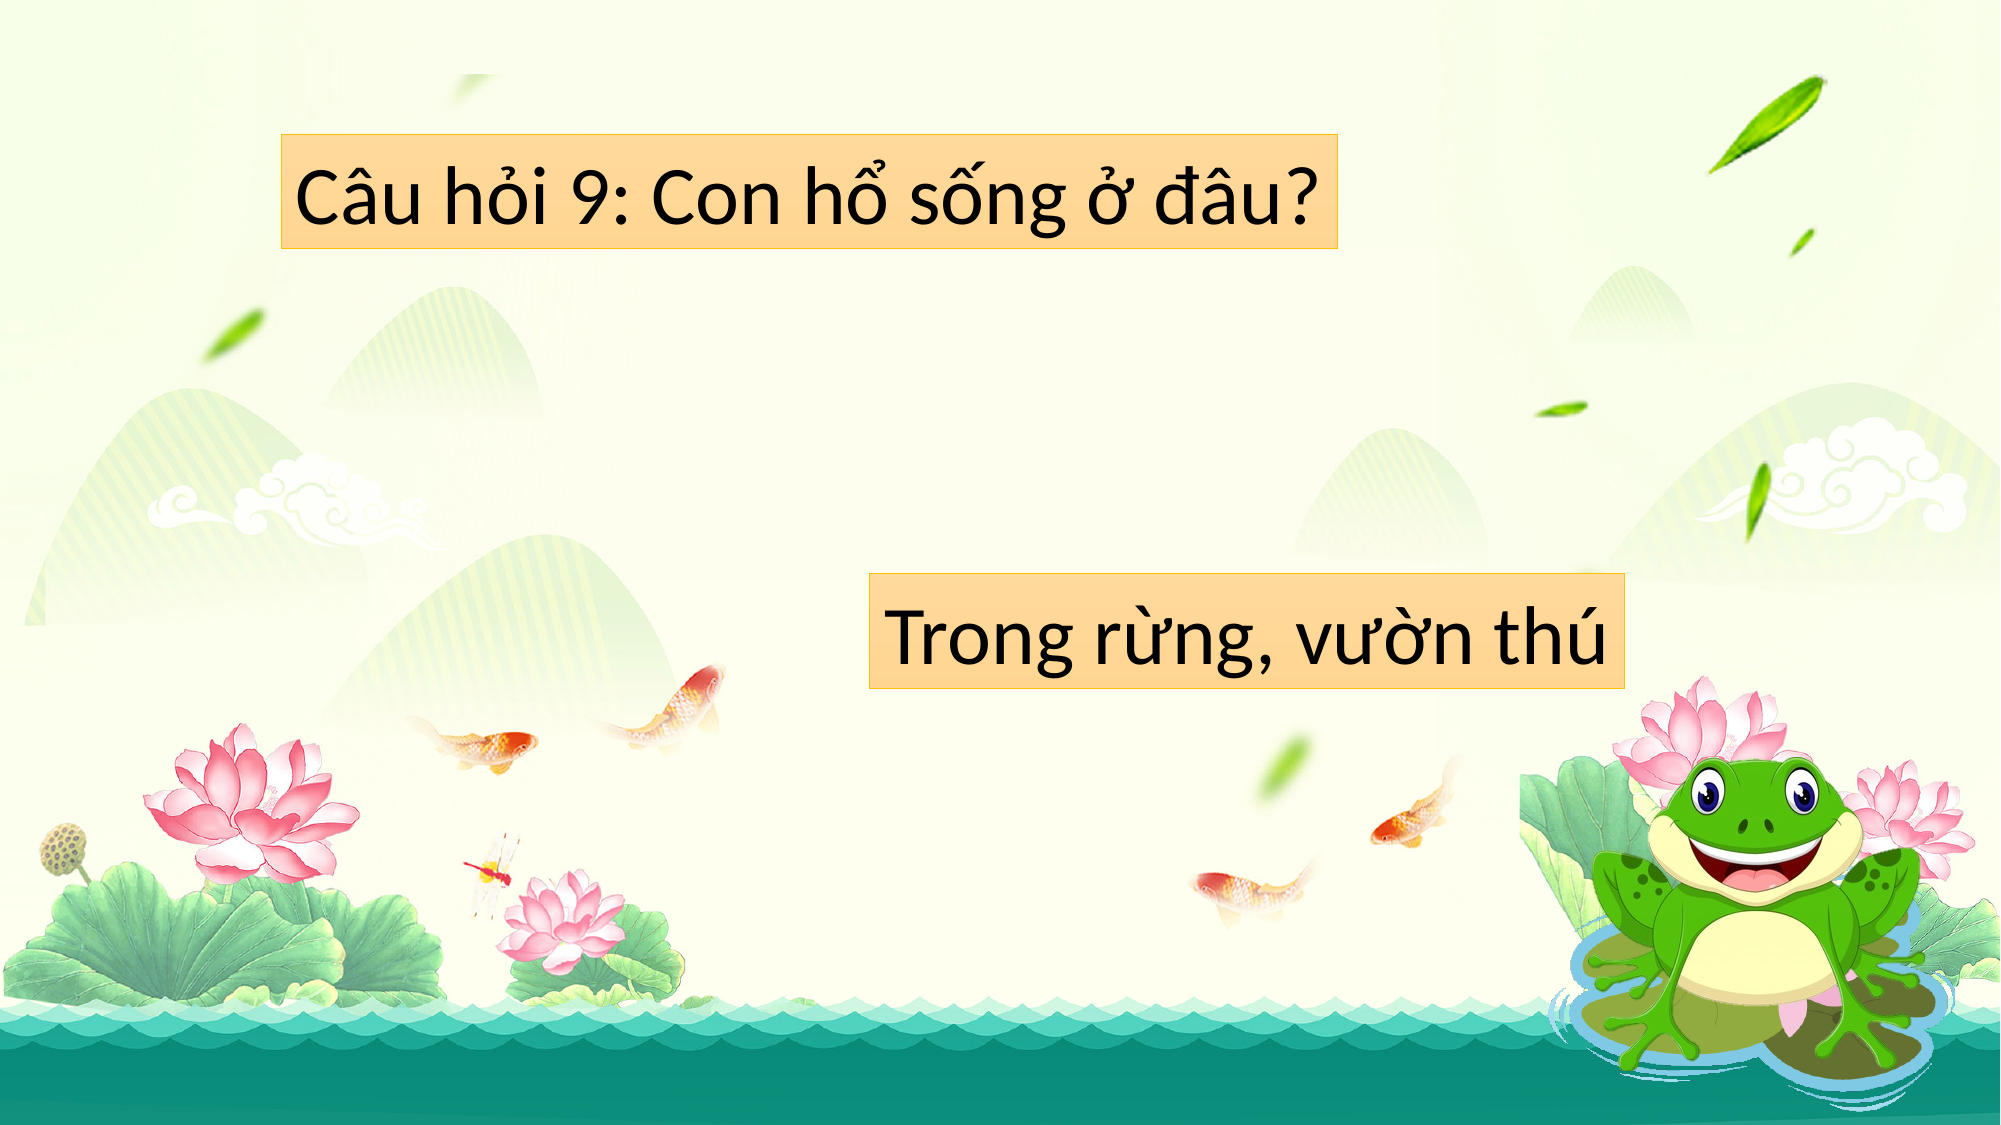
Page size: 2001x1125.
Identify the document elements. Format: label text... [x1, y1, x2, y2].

text_box Câu hỏi 9: Con hổ sống ở đâu? [281, 134, 1338, 249]
text_box Trong rừng, vườn thú [869, 573, 1625, 689]
picture [0, 0, 2001, 1125]
